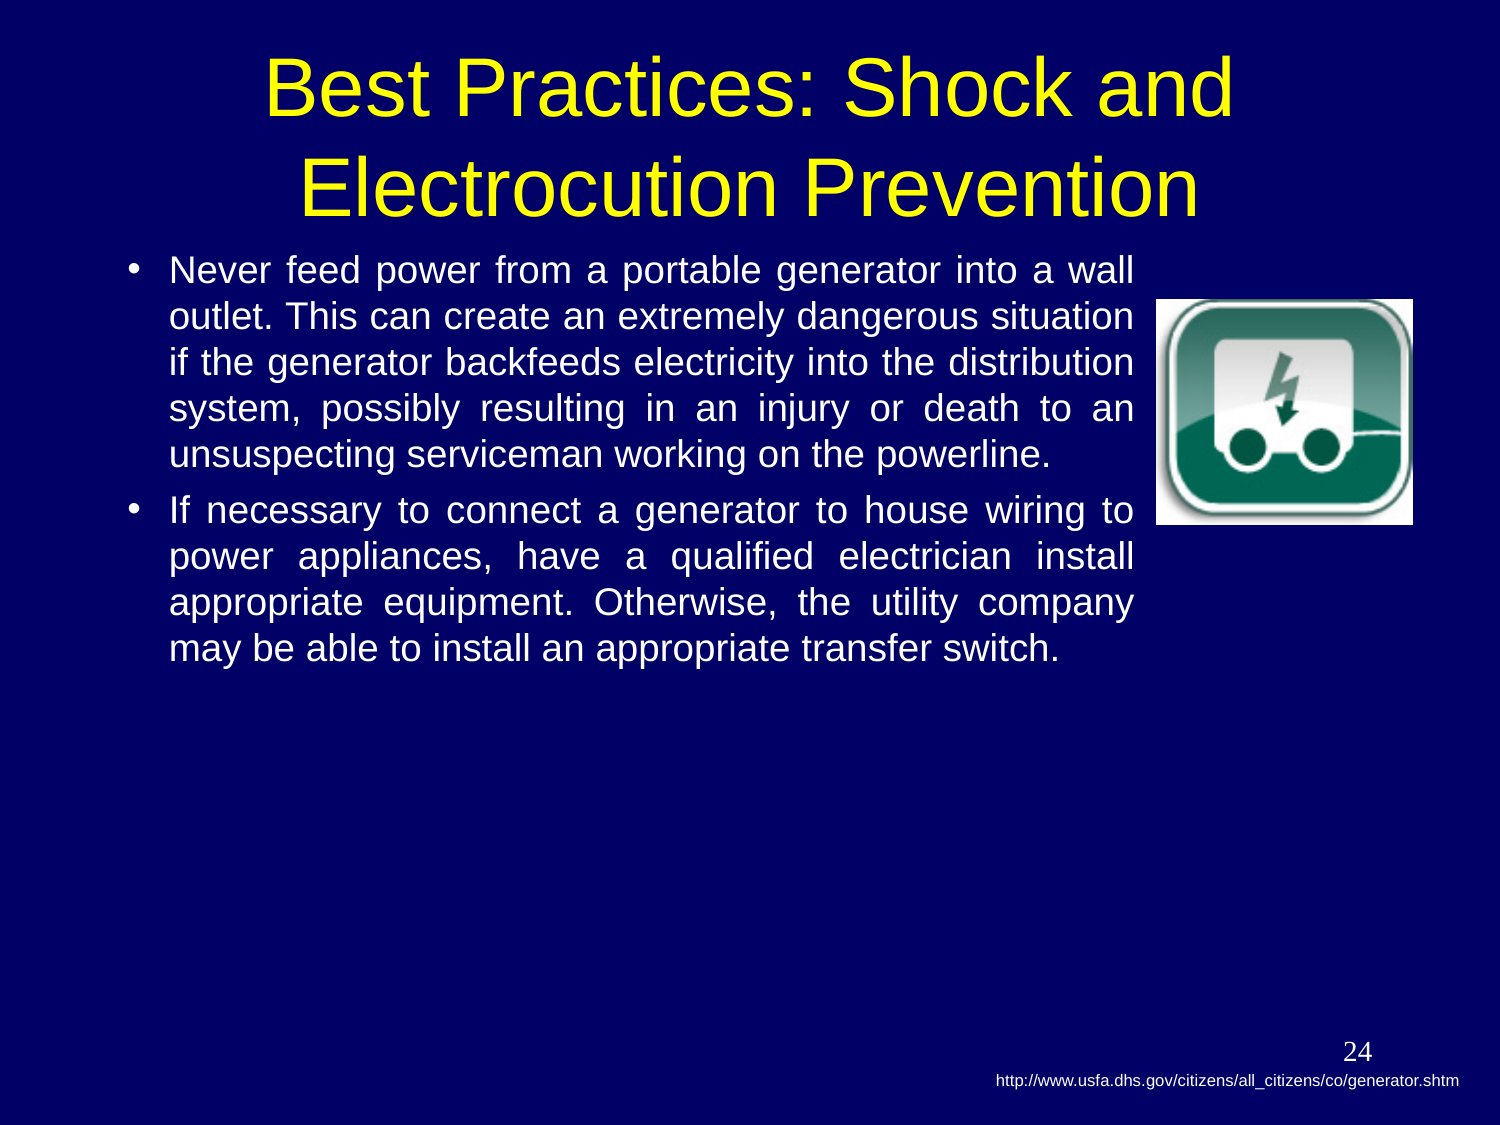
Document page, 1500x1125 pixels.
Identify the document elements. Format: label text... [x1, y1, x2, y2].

text_box http://www.usfa.dhs.gov/citizens/all_citizens/co/generator.shtm [512, 1062, 1475, 1118]
text_box Best Practices: Shock and Electrocution Prevention [87, 24, 1413, 213]
picture [1156, 299, 1413, 525]
text_box <number> [1074, 1024, 1388, 1100]
text_box Never feed power from a portable generator into a wall outlet. This can create an extremely dangerous situation if the generator backfeeds electricity into the distribution system, possibly resulting in an injury or death to an unsuspecting serviceman working on the powerline. If necessary to connect a generator to house wiring to power appliances, have a qualified electrician install appropriate equipment. Otherwise, the utility company may be able to install an appropriate transfer switch. [112, 237, 1150, 688]
